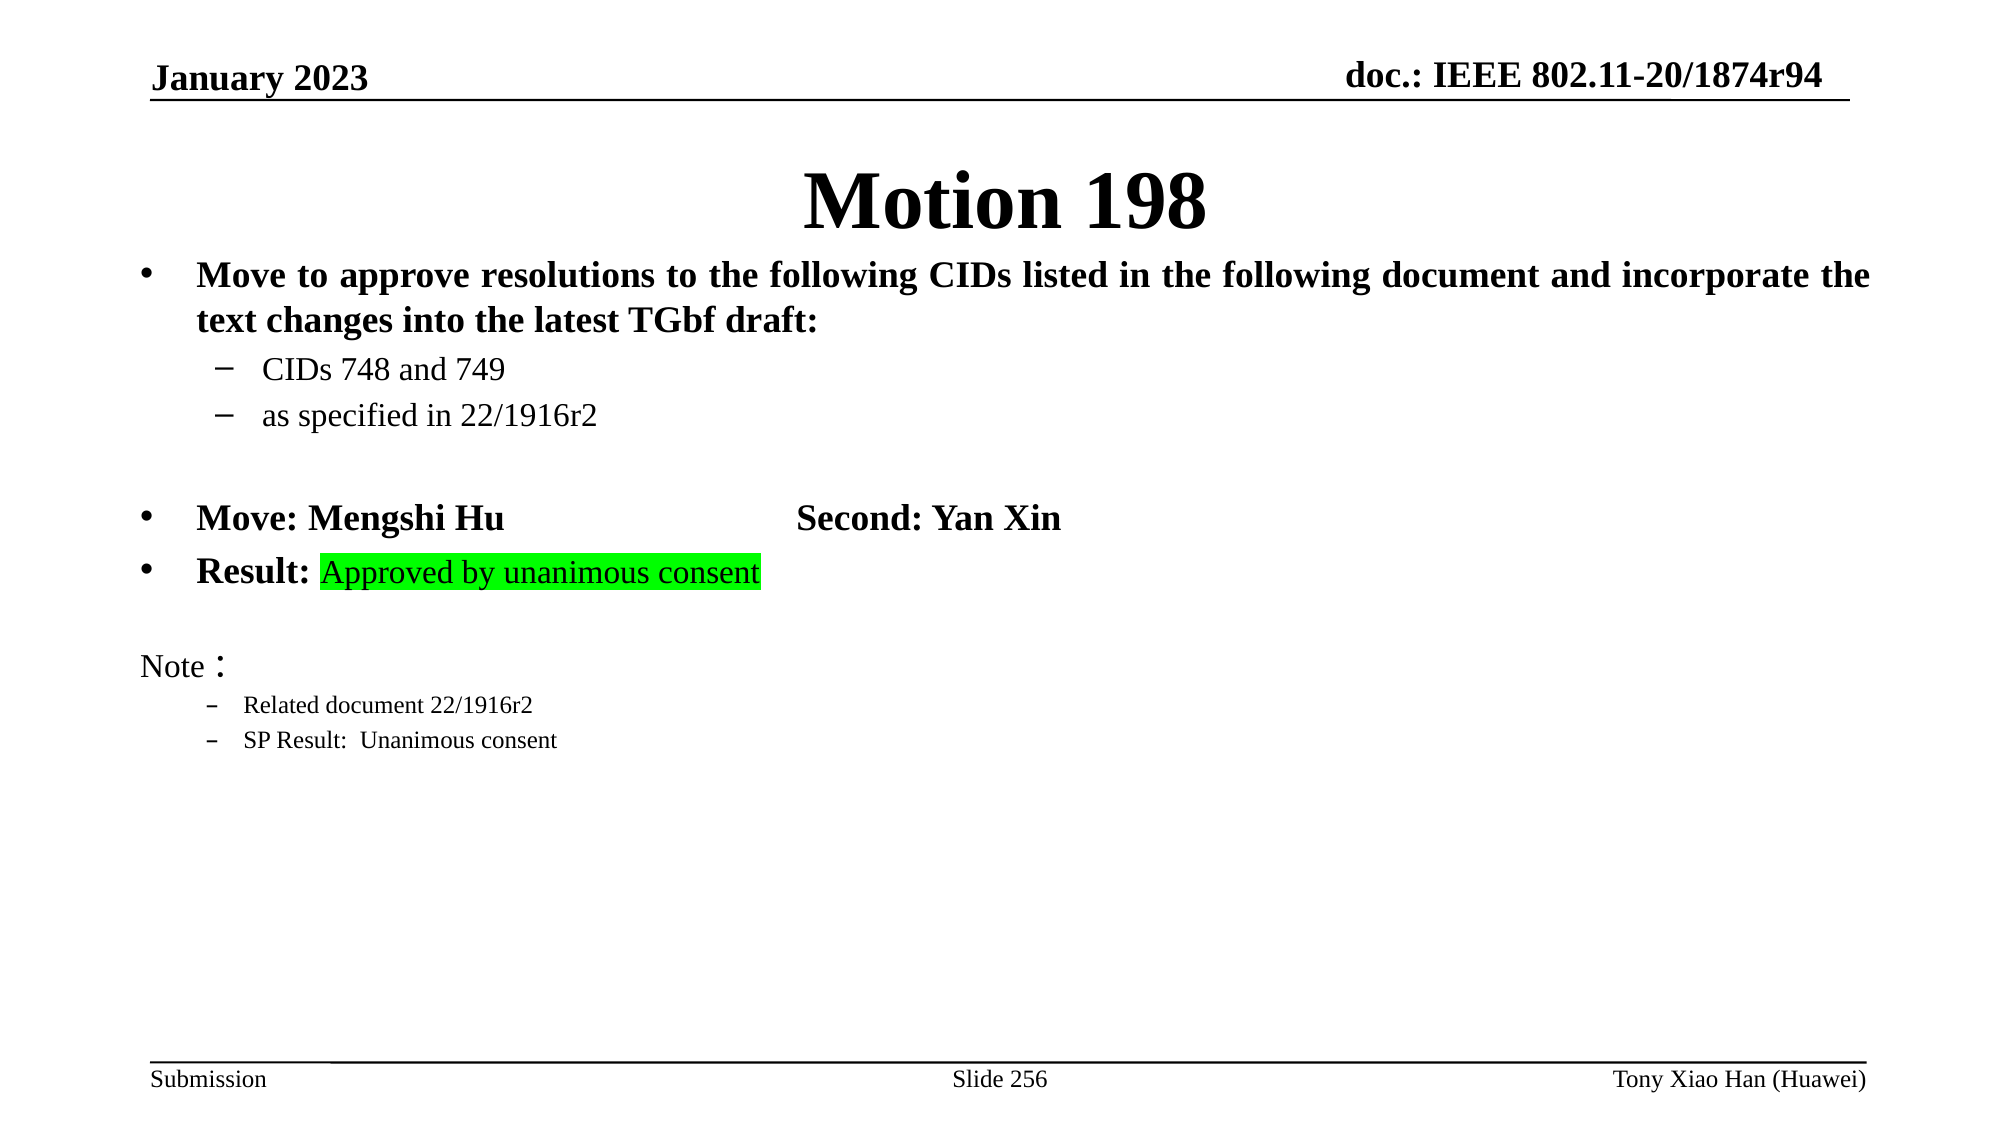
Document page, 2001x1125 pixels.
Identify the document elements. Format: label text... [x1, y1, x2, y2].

text_box Move to approve resolutions to the following CIDs listed in the following document and incorporate the text changes into the latest TGbf draft: CIDs 748 and 749 as specified in 22/1916r2 Move: Mengshi Hu Second: Yan Xin Result: Approved by unanimous consent Note： Related document 22/1916r2 SP Result: Unanimous consent [125, 212, 1888, 900]
text_box Motion 198 [368, 137, 1644, 212]
